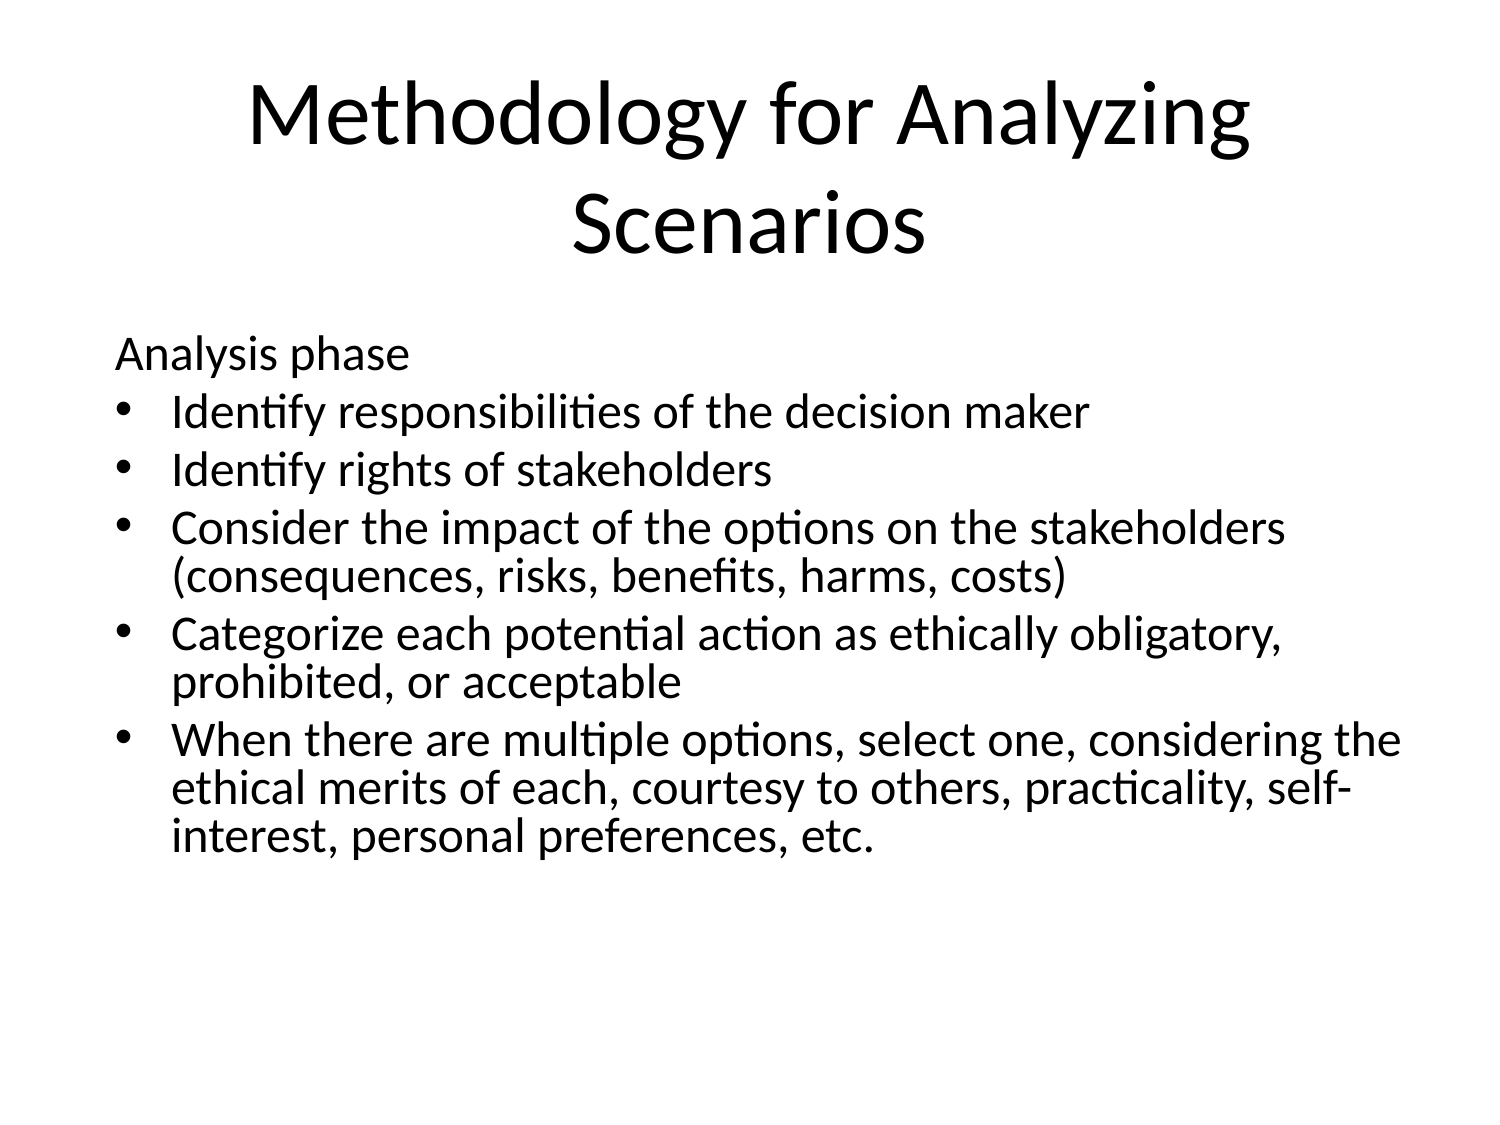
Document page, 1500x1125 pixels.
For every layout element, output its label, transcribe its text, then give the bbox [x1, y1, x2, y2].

title Methodology for Analyzing Scenarios [75, 45, 1425, 233]
list Analysis phase Identify responsibilities of the decision maker Identify rights of stakeholders Consider the impact of the options on the stakeholders (consequences, risks, benefits, harms, costs) Categorize each potential action as ethically obligatory, prohibited, or acceptable When there are multiple options, select one, considering the ethical merits of each, courtesy to others, practicality, self-interest, personal preferences, etc. [99, 324, 1463, 1000]
